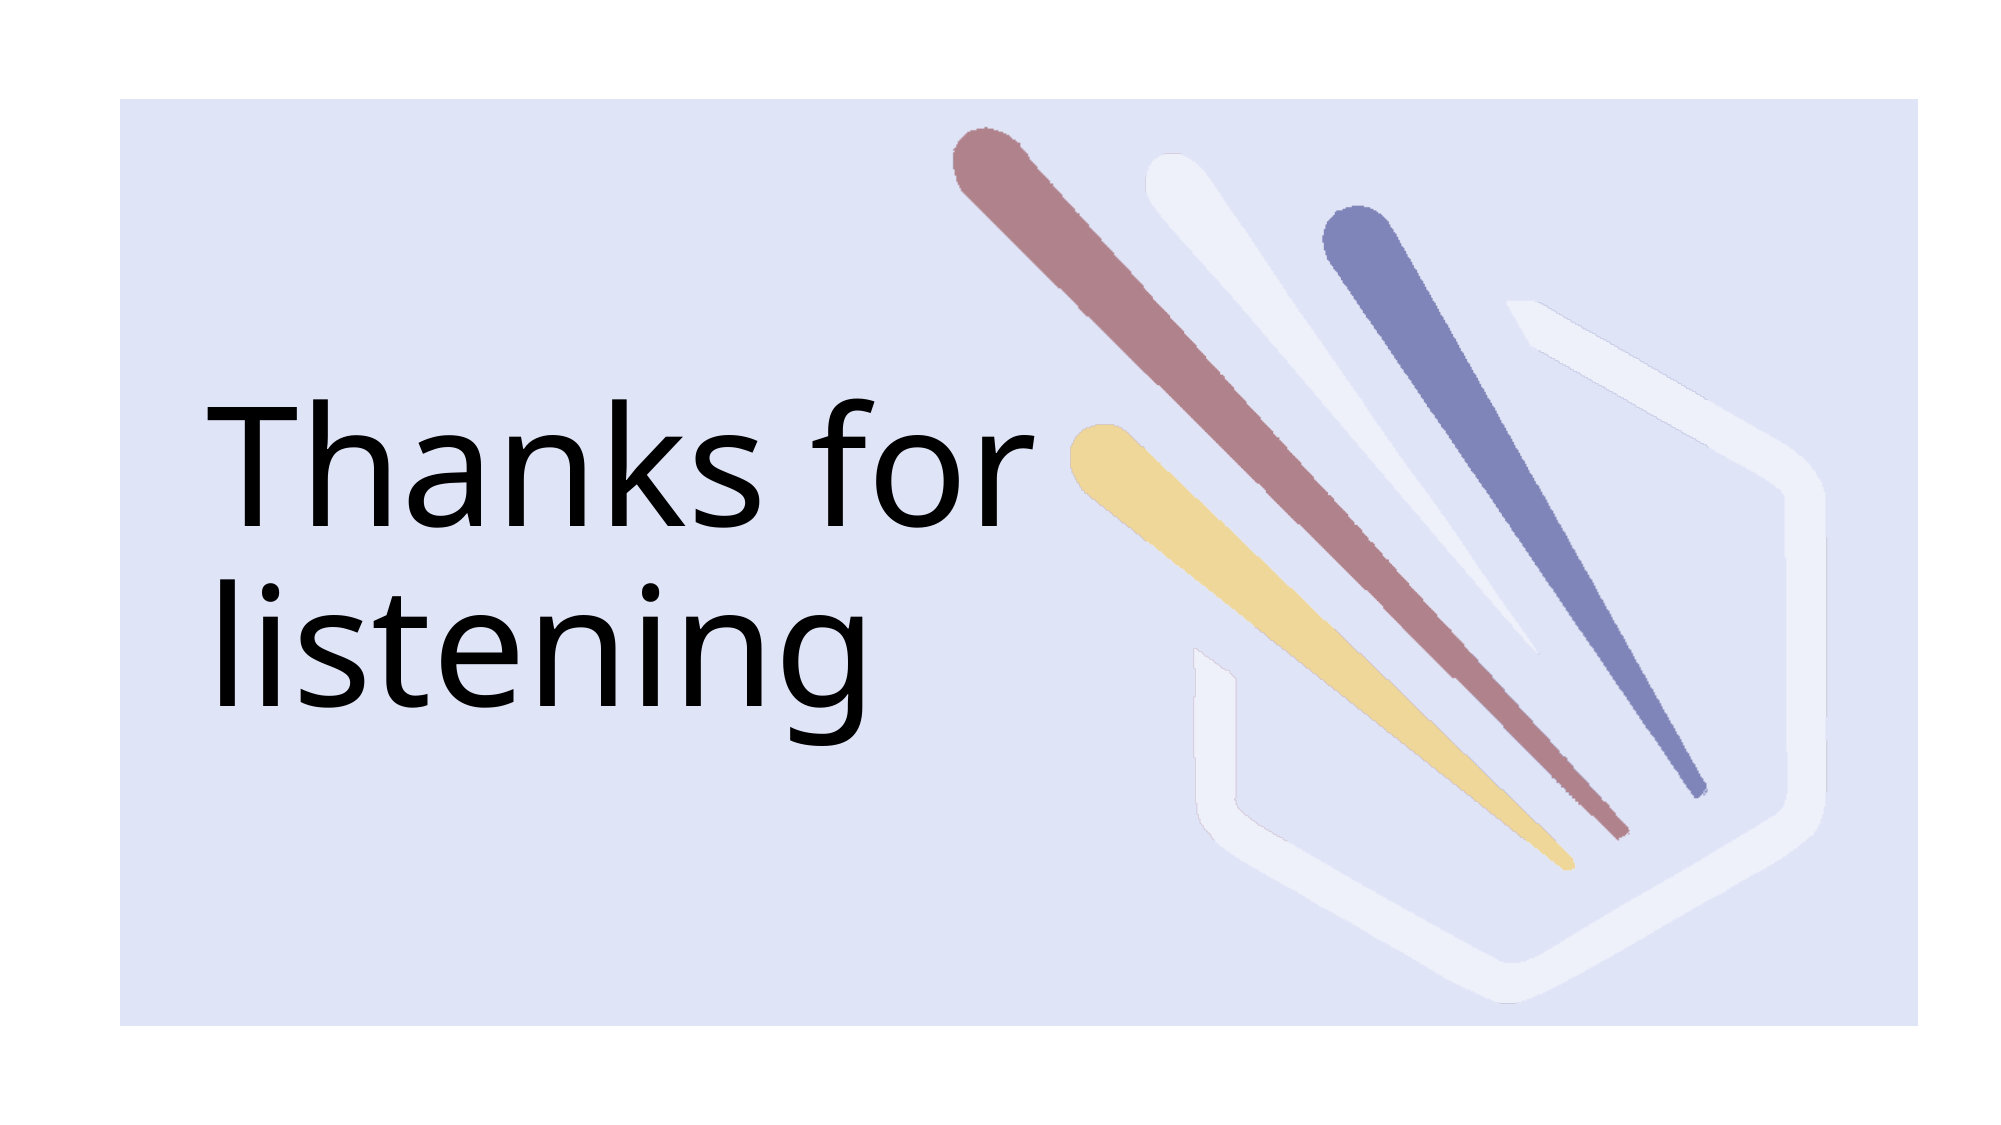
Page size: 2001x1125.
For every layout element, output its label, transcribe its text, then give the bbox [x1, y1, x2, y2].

picture [894, 71, 1899, 1054]
list Thanks for listening [191, 312, 1263, 812]
